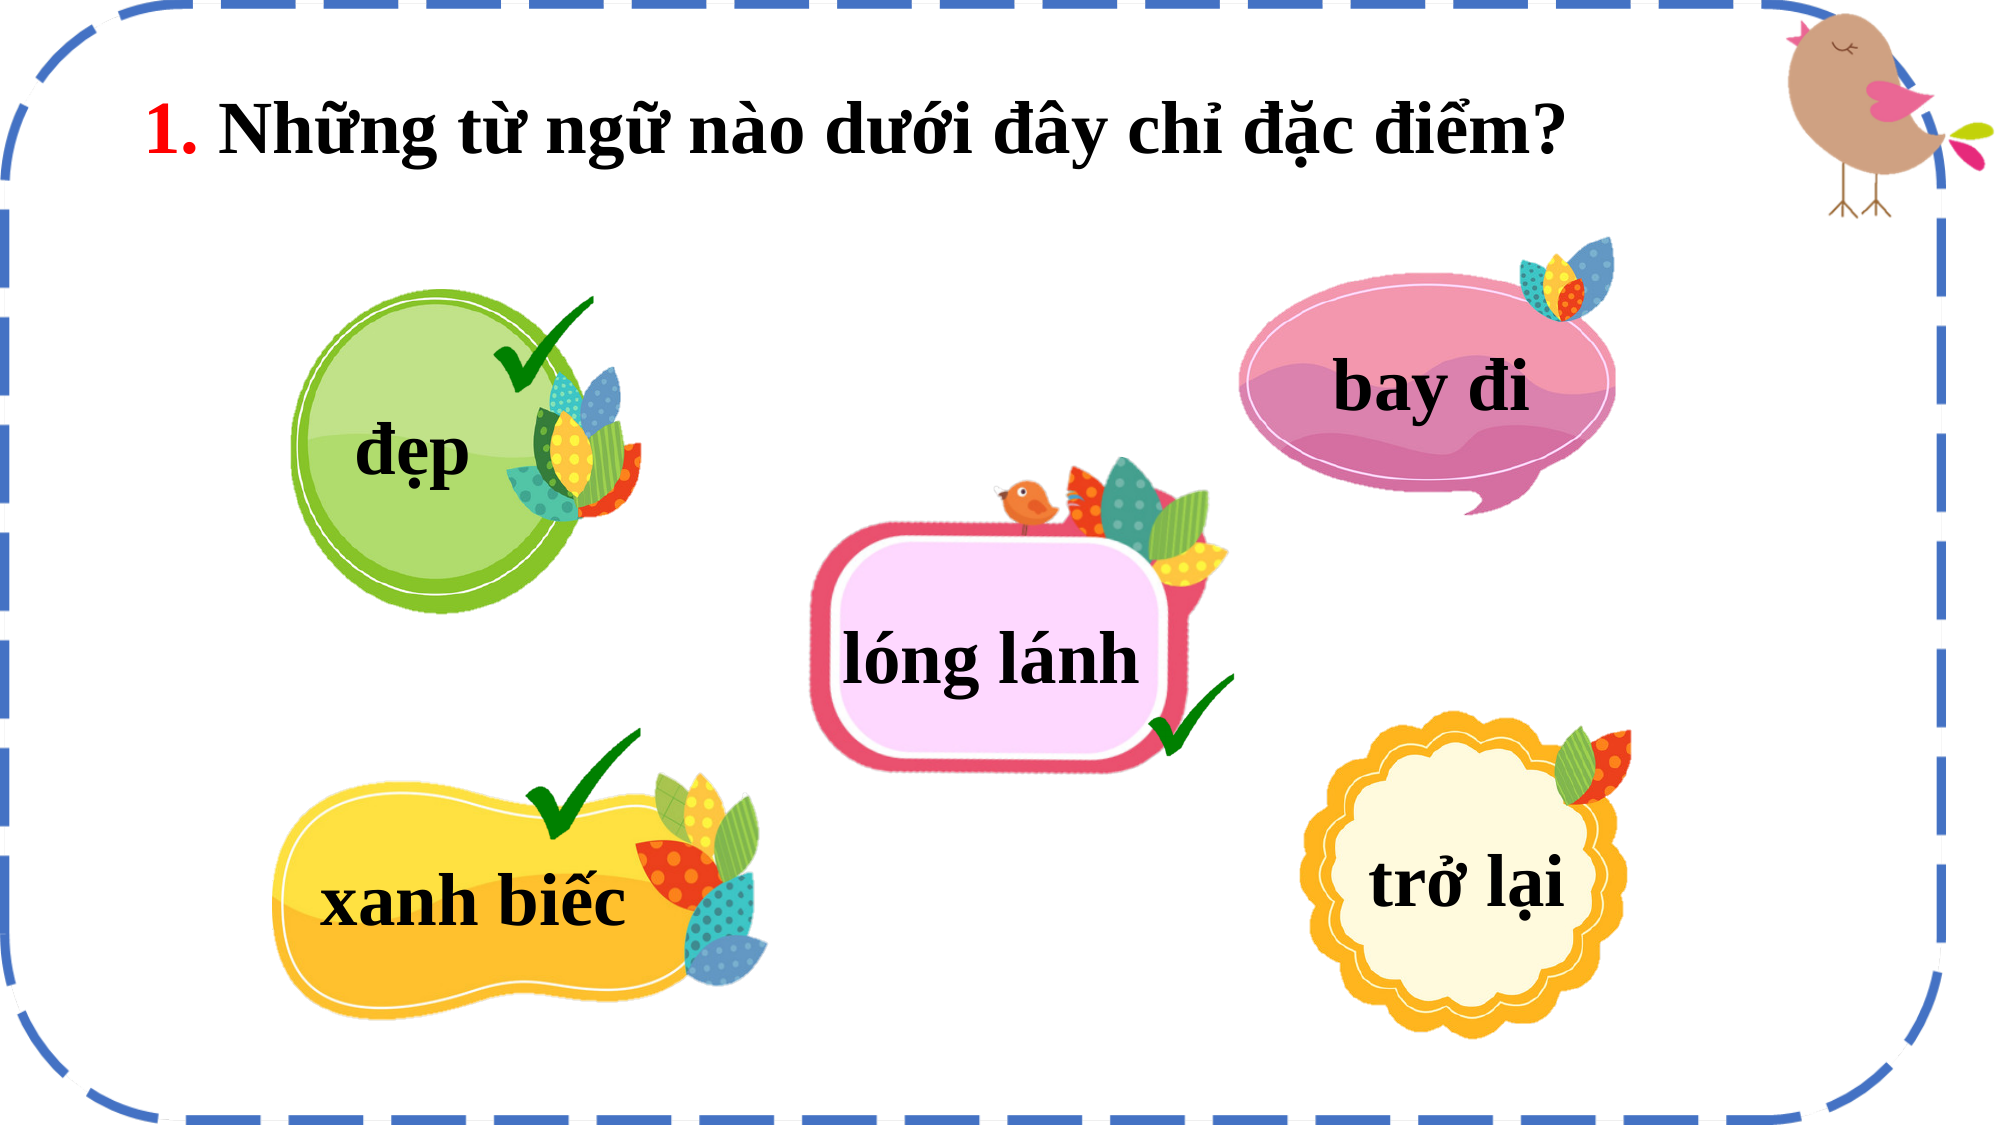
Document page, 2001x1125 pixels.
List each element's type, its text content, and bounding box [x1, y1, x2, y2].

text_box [1203, 236, 1726, 532]
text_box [774, 440, 1245, 795]
picture [0, 0, 2001, 1125]
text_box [249, 284, 679, 628]
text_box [239, 766, 780, 1028]
text_box 1. Những từ ngữ nào dưới đây chỉ đặc điểm? [123, 68, 1744, 179]
